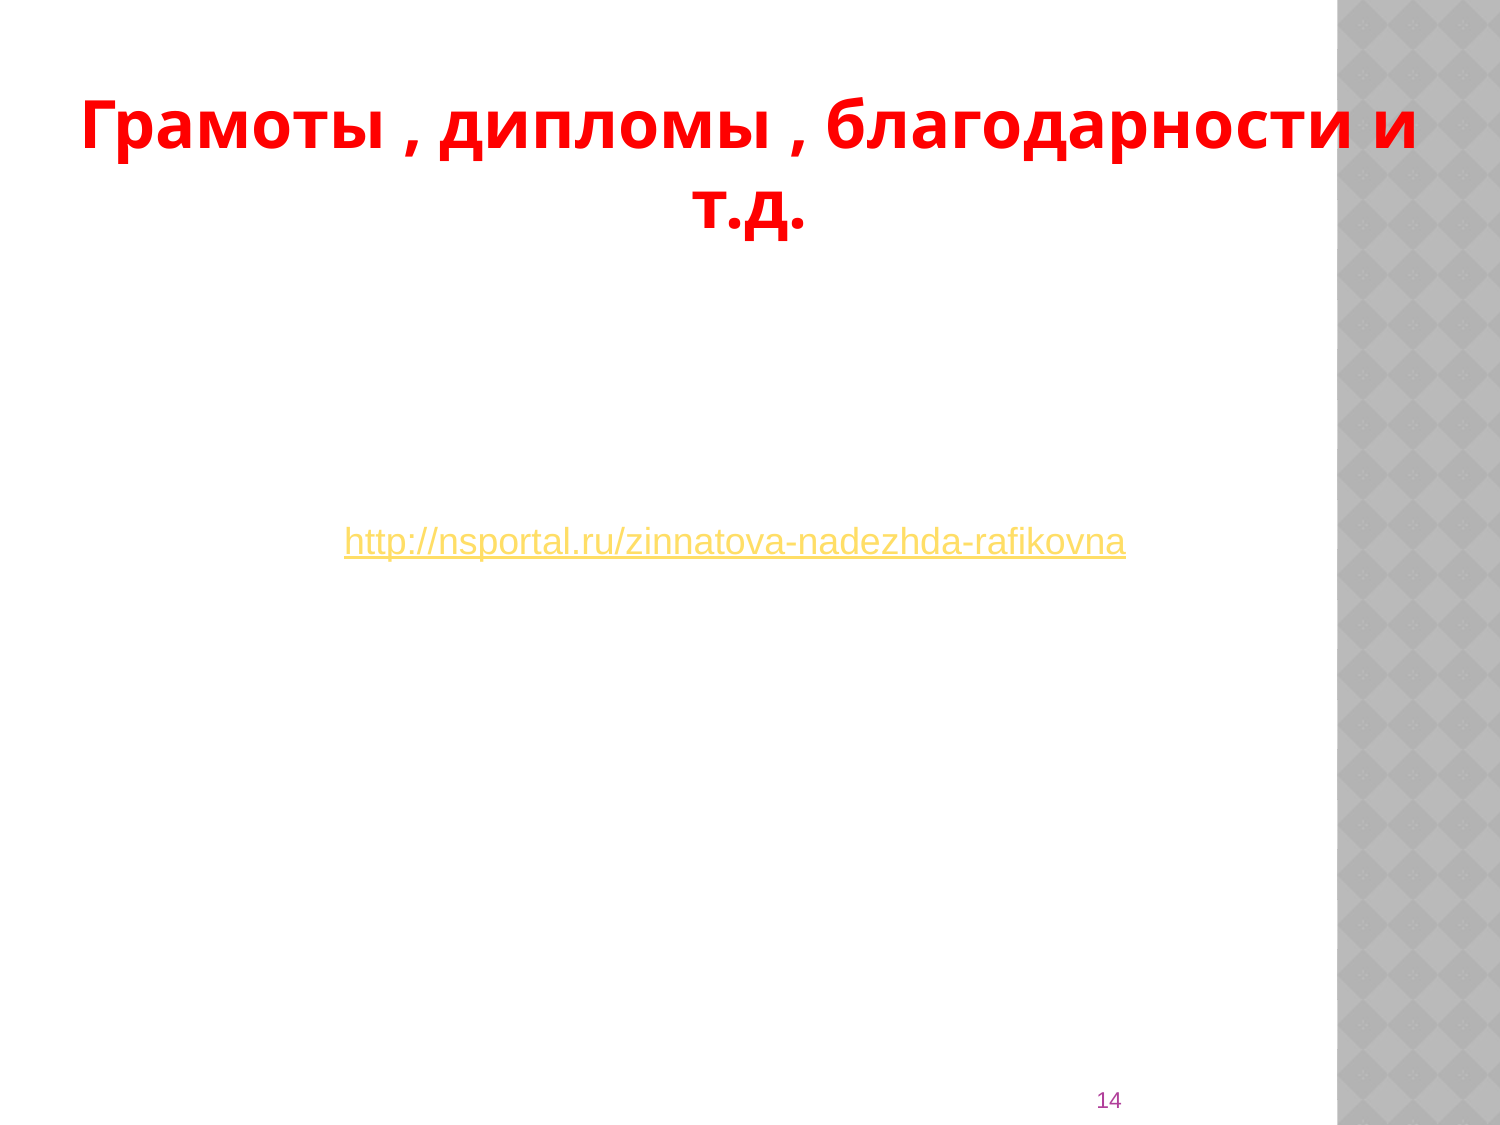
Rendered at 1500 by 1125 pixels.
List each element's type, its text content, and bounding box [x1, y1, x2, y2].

text_box Грамоты , дипломы , благодарности и т.д. [46, 74, 1453, 250]
slide_number 14 [1025, 1075, 1122, 1113]
text_box http://nsportal.ru/zinnatova-nadezhda-rafikovna [112, 509, 1359, 615]
